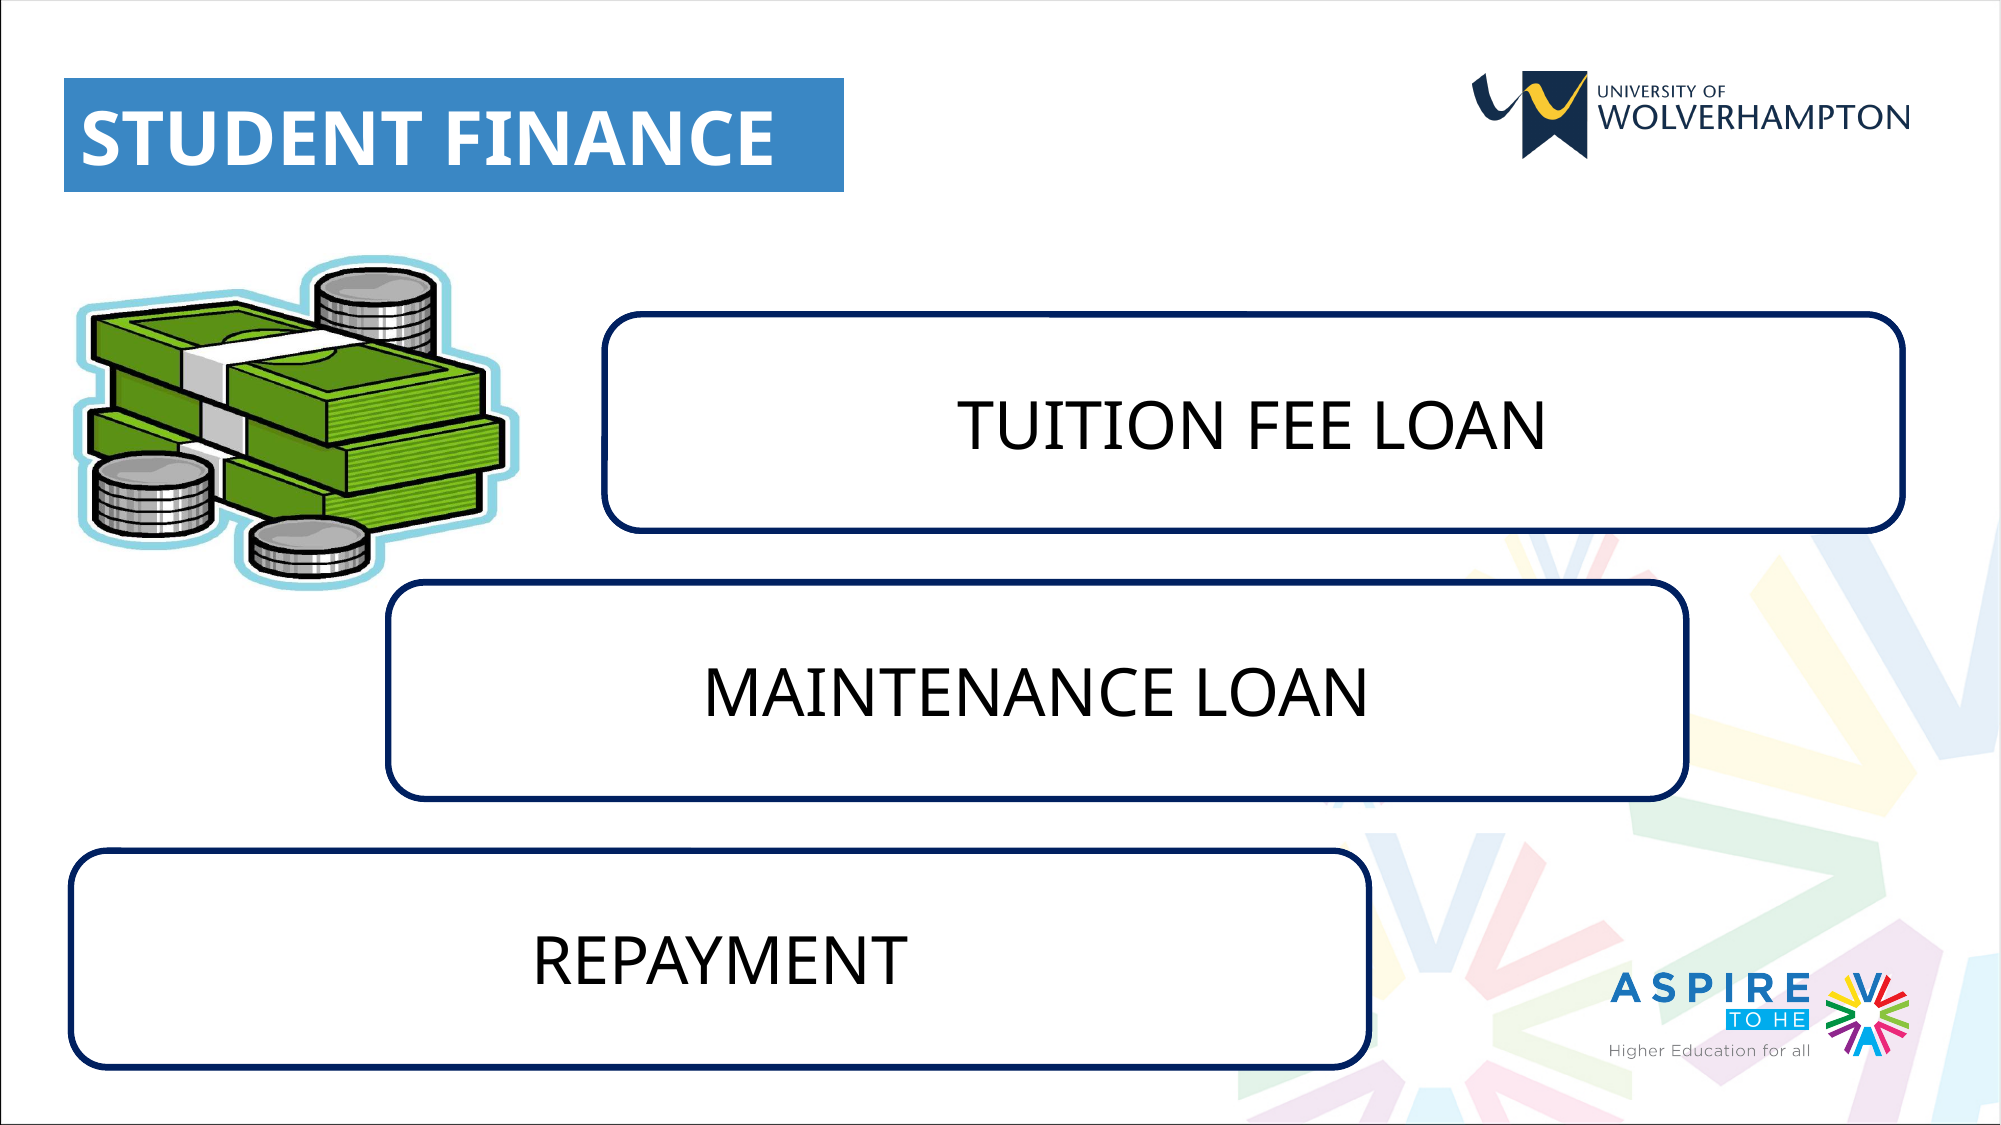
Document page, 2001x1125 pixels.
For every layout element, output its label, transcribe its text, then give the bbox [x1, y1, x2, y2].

picture [0, 0, 2001, 1125]
text_box [387, 581, 1688, 800]
text_box STUDENT FINANCE [64, 78, 844, 192]
text_box MAINTENANCE LOAN [687, 642, 1387, 738]
text_box [69, 849, 1370, 1069]
text_box REPAYMENT [516, 910, 924, 1006]
text_box TUITION FEE LOAN [603, 313, 1904, 532]
